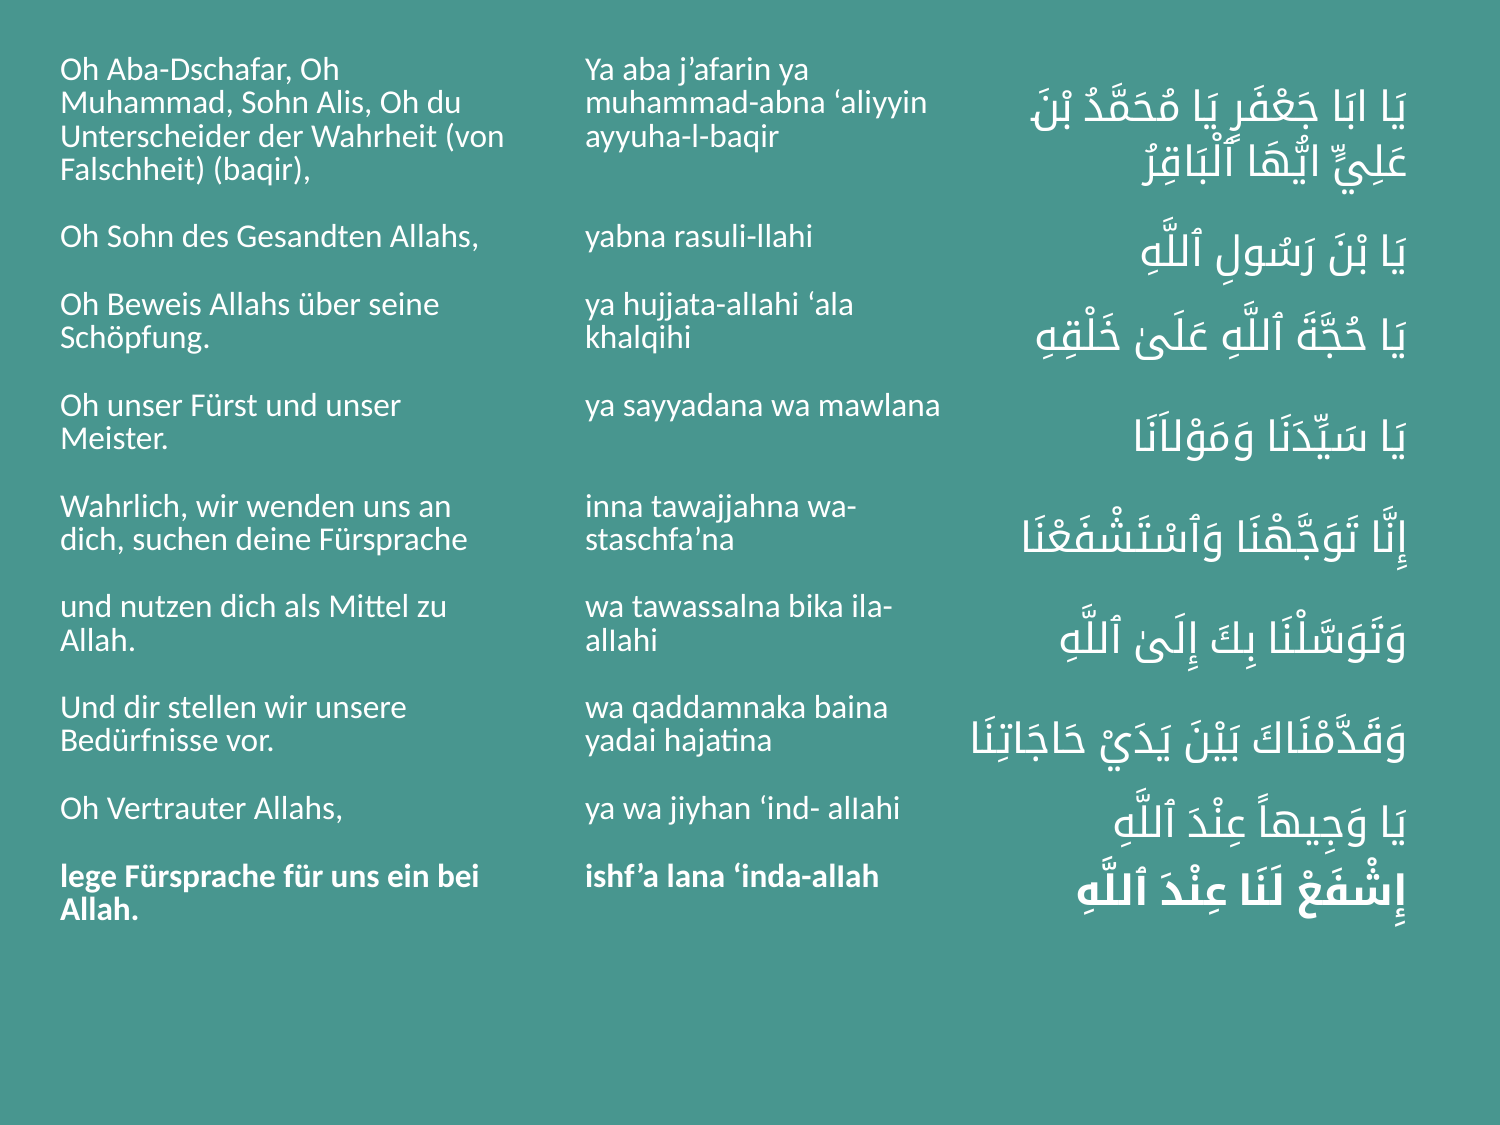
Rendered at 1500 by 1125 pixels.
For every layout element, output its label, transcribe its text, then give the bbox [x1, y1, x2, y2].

table_cell يَا سَيِّدَنَا وَمَوْلاَنَا [959, 390, 1409, 491]
table_cell يَا حُجَّةَ ٱللَّهِ عَلَىٰ خَلْقِهِ [959, 289, 1409, 390]
table_cell Oh unser Fürst und unser Meister. [59, 390, 509, 491]
table_header يَا ابَا جَعْفَرٍ يَا مُحَمَّدُ بْنَ عَلِيٍّ ايُّهَا ٱلْبَاقِرُ [959, 55, 1409, 222]
table_cell Wahrlich, wir wenden uns an dich, suchen deine Fürsprache [59, 491, 509, 592]
table_cell Oh Sohn des Gesandten Allahs, [59, 222, 509, 289]
table_cell wa tawassalna bika ila-alIahi [509, 592, 959, 693]
table_cell ya hujjata-alIahi ‘ala khalqihi [509, 289, 959, 390]
table_cell إِشْفَعْ لَنَا عِنْدَ ٱللَّهِ [959, 861, 1409, 929]
table_cell lege Fürsprache für uns ein bei Allah. [59, 861, 509, 929]
table_cell وَقَدَّمْنَاكَ بَيْنَ يَدَيْ حَاجَاتِنَا [959, 693, 1409, 793]
table_cell Und dir stellen wir unsere Bedürfnisse vor. [59, 693, 509, 793]
table_cell Oh Vertrauter Allahs, [59, 793, 509, 861]
table_cell ya sayyadana wa mawlana [509, 390, 959, 491]
table_cell wa qaddamnaka baina yadai hajatina [509, 693, 959, 793]
table_header Oh Aba-Dschafar, Oh Muhammad, Sohn Alis, Oh du Unterscheider der Wahrheit (von Falschheit) (baqir), [59, 55, 509, 222]
table_cell inna tawajjahna wa-staschfa’na [509, 491, 959, 592]
table_cell Oh Beweis Allahs über seine Schöpfung. [59, 289, 509, 390]
table_cell und nutzen dich als Mittel zu Allah. [59, 592, 509, 693]
table_cell ishf’a lana ‘inda-alIah [509, 861, 959, 929]
table_cell إِنَّا تَوَجَّهْنَا وَٱسْتَشْفَعْنَا [959, 491, 1409, 592]
table_cell يَا وَجِيهاً عِنْدَ ٱللَّهِ [959, 793, 1409, 861]
table_cell yabna rasuli-llahi [509, 222, 959, 289]
table_cell ya wa jiyhan ‘ind- alIahi [509, 793, 959, 861]
table_cell يَا بْنَ رَسُولِ ٱللَّهِ [959, 222, 1409, 289]
table_cell وَتَوَسَّلْنَا بِكَ إِلَىٰ ٱللَّهِ [959, 592, 1409, 693]
table_header Ya aba j’afarin ya muhammad-abna ‘aliyyin ayyuha-l-baqir [509, 55, 959, 222]
